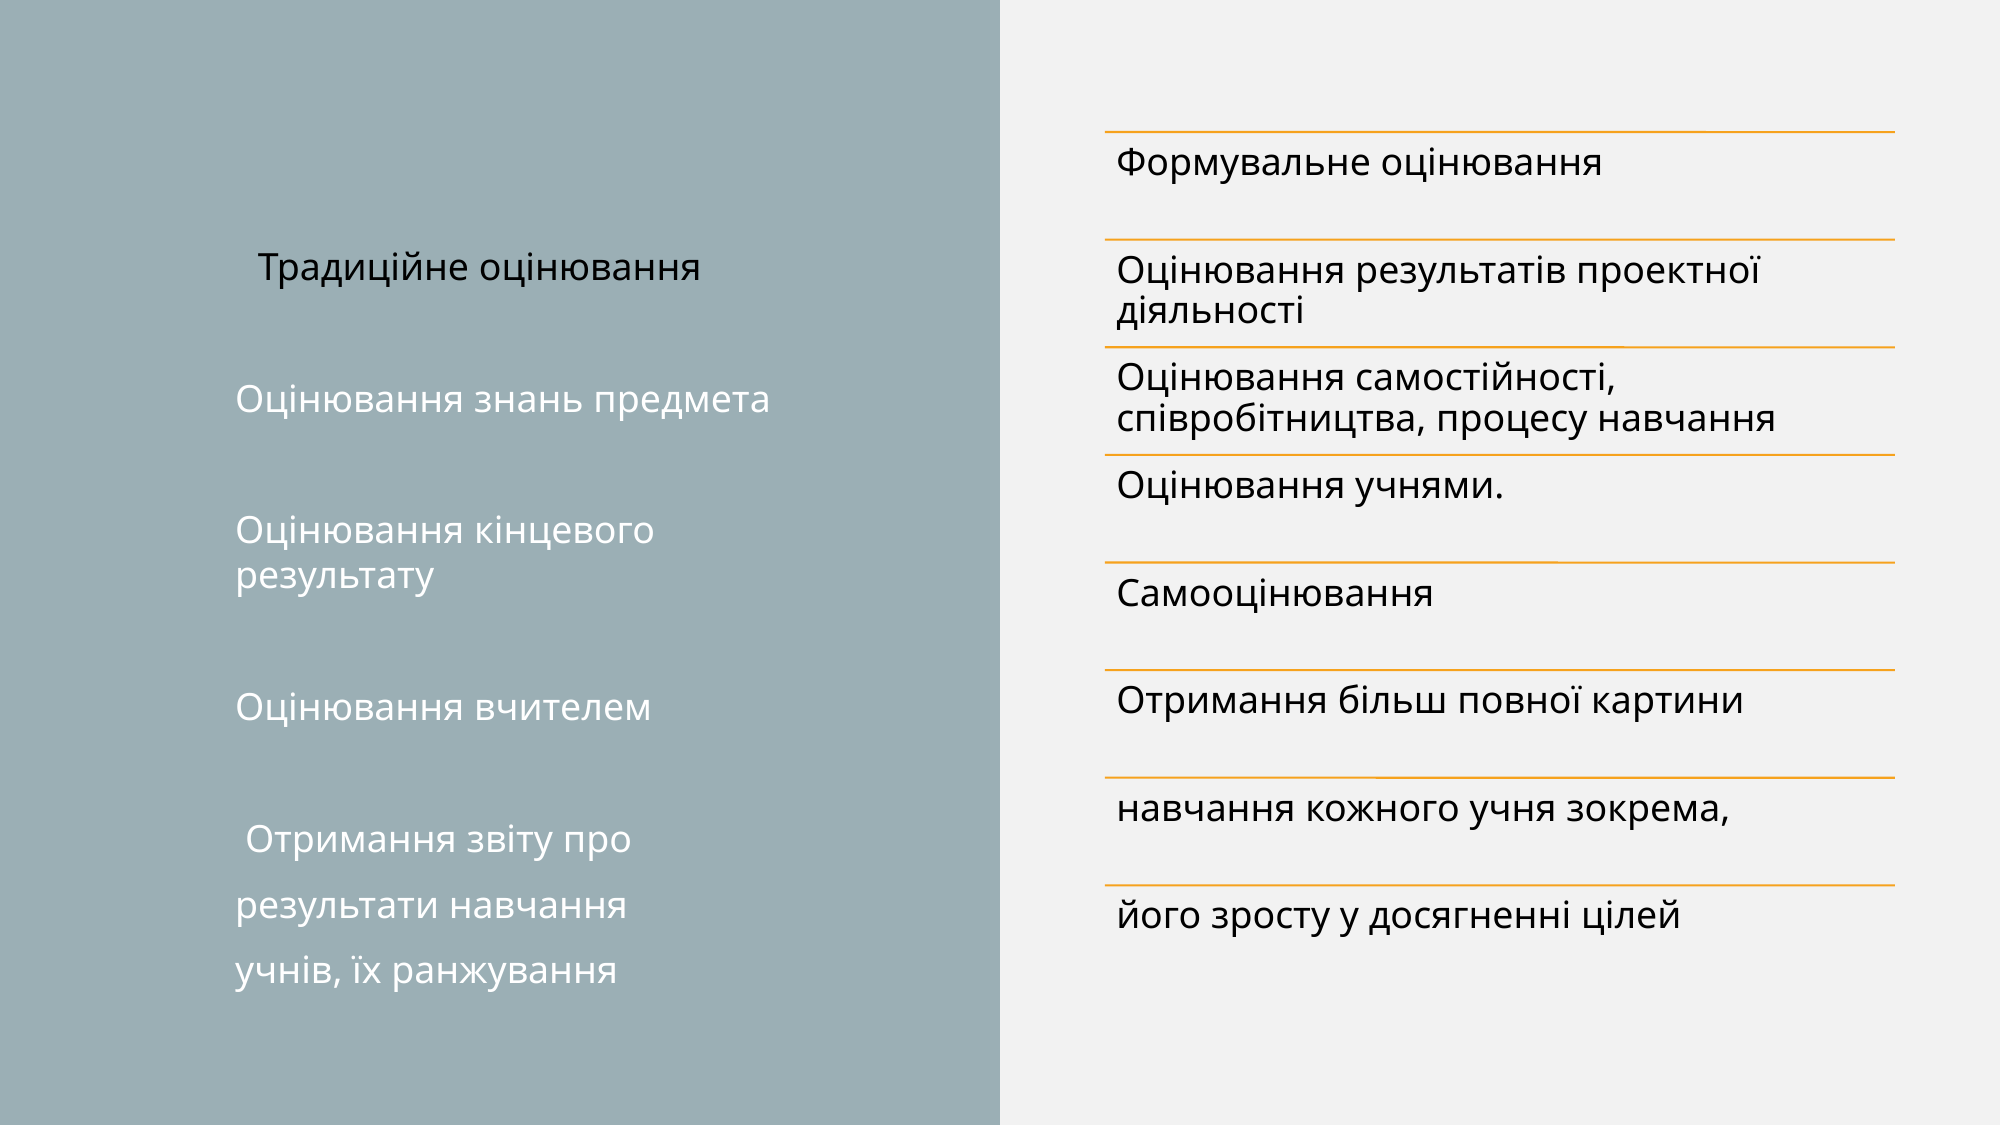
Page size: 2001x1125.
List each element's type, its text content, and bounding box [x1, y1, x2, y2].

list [1104, 131, 1895, 993]
list Традиційне оцінювання Оцінювання знань предмета Оцінювання кінцевого результату Оцінювання вчителем Отримання звіту про результати навчання учнів, їх ранжування [161, 235, 799, 1011]
